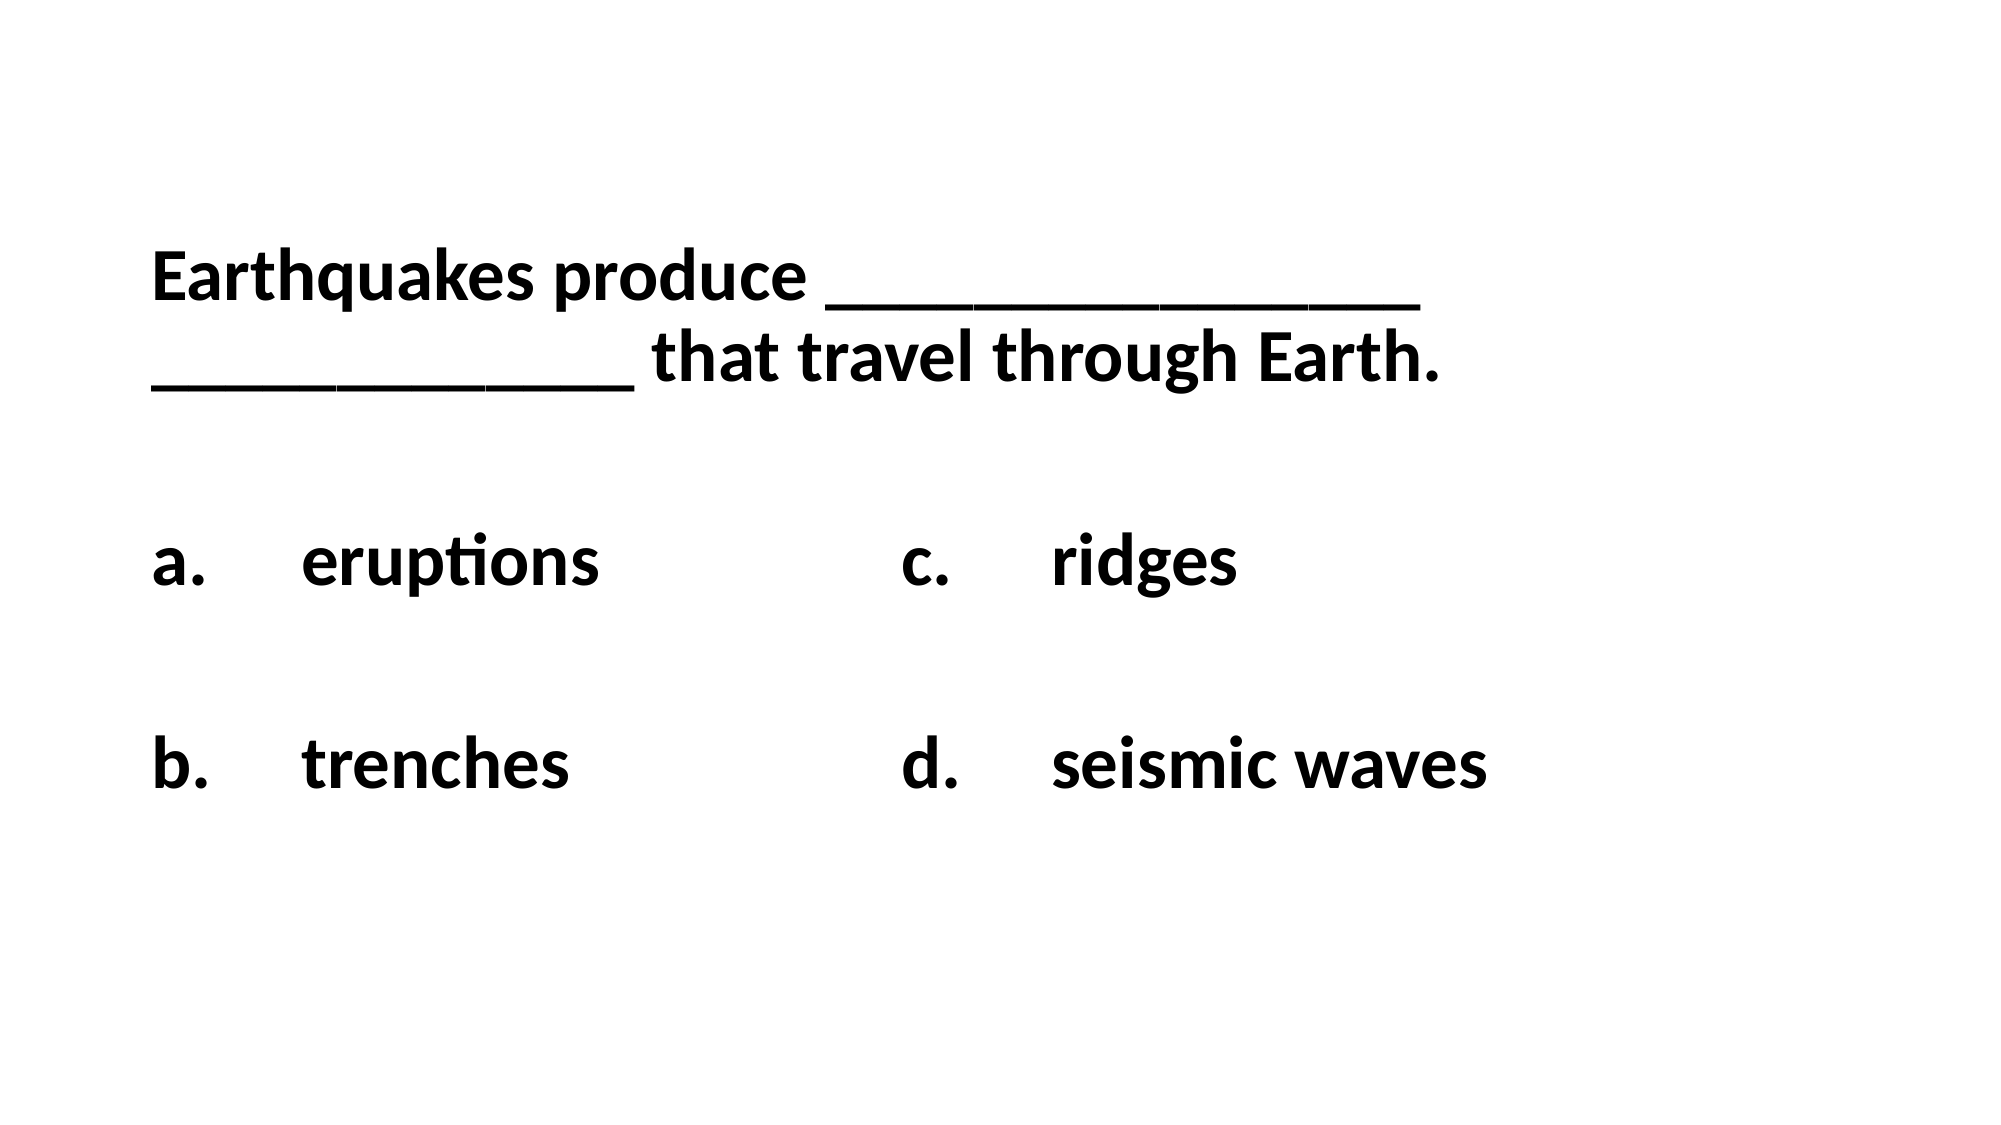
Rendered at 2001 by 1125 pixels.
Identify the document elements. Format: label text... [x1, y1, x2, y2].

list Earthquakes produce ________________ _____________ that travel through Earth. a. eruptions c. ridges b. trenches d. seismic waves [135, 228, 1861, 943]
